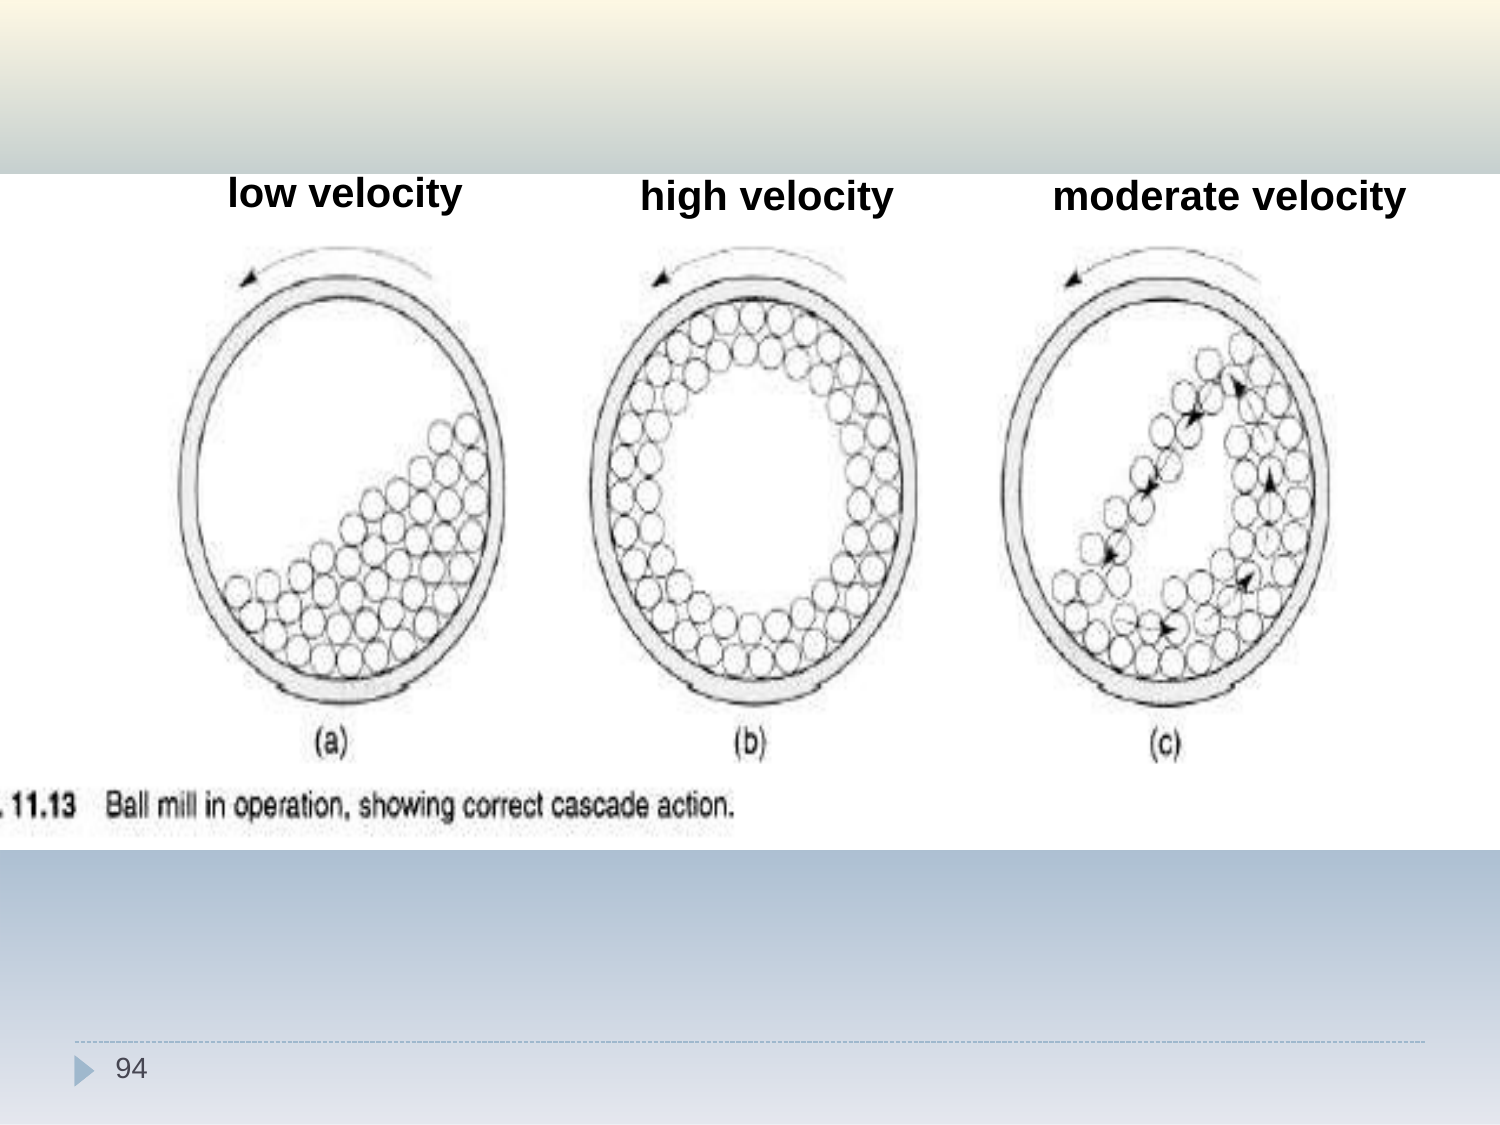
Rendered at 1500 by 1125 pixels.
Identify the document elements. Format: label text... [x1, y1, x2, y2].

text_box 94 [109, 1050, 155, 1085]
text_box [74, 1055, 95, 1087]
text_box [0, 174, 1500, 850]
title low velocity [225, 163, 466, 354]
picture [0, 850, 1500, 1125]
text_box high velocity [637, 166, 897, 219]
picture [0, 0, 1500, 174]
text_box moderate velocity [1050, 166, 1409, 219]
